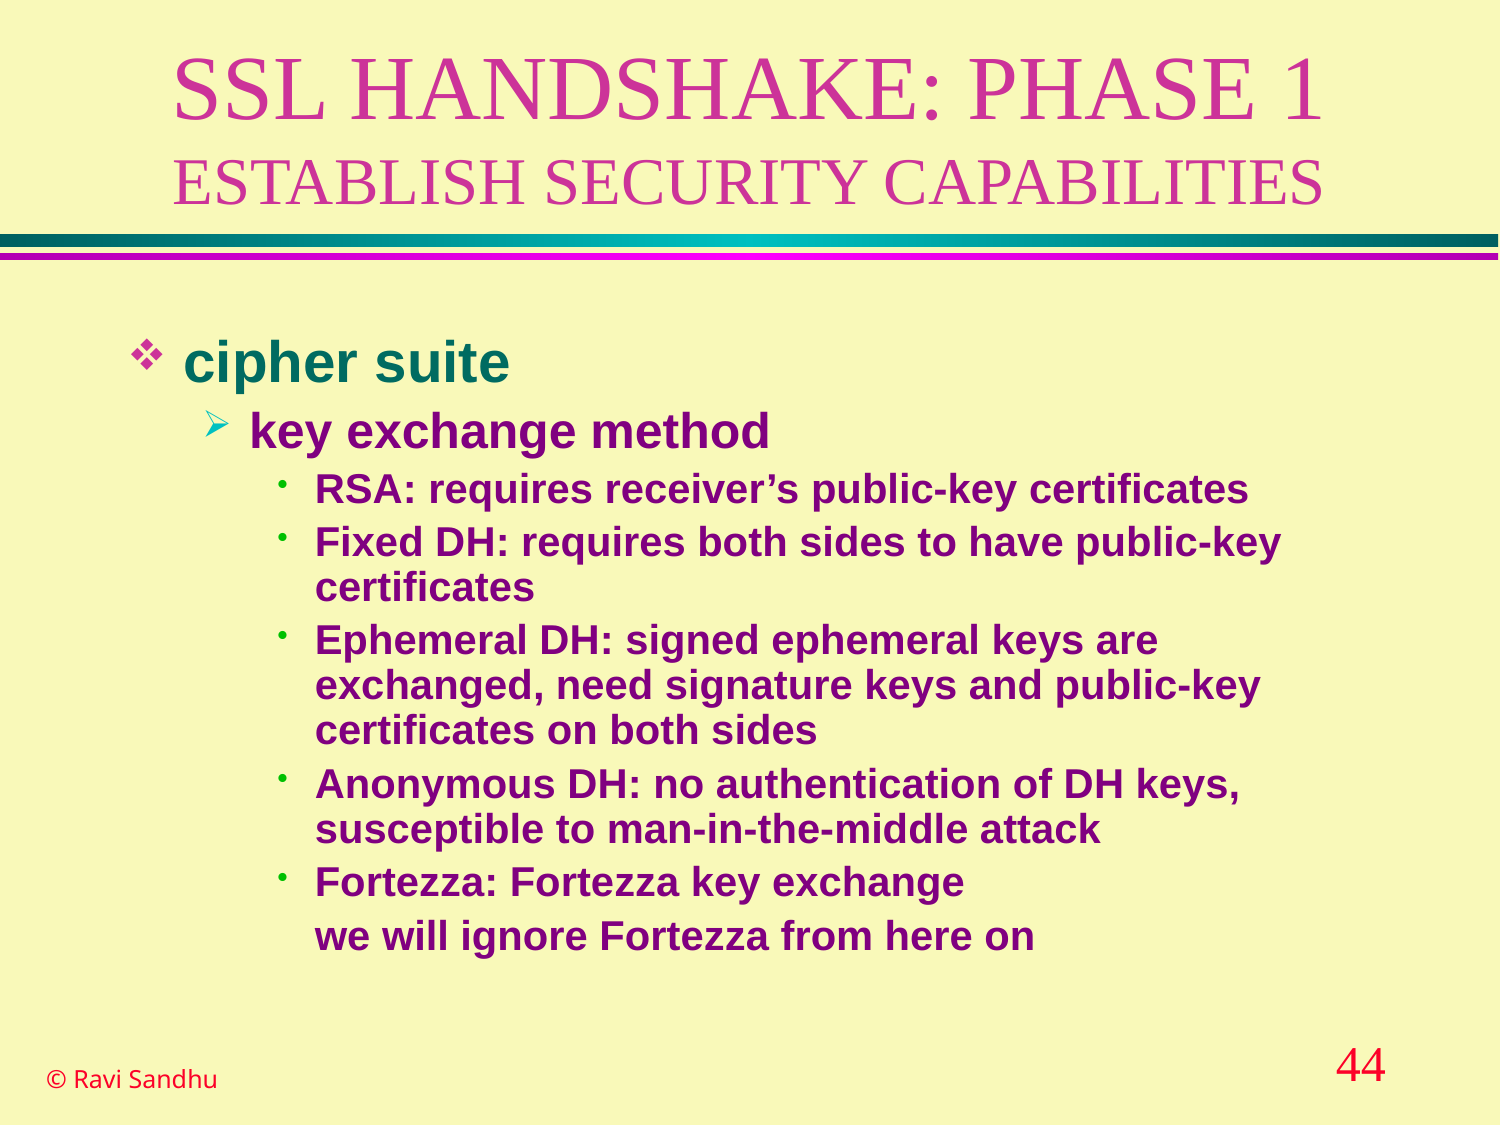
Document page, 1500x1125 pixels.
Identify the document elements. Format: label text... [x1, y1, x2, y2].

title SSL HANDSHAKE: PHASE 1 ESTABLISH SECURITY CAPABILITIES [111, 36, 1388, 226]
list cipher suite key exchange method RSA: requires receiver’s public-key certificates Fixed DH: requires both sides to have public-key certificates Ephemeral DH: signed ephemeral keys are exchanged, need signature keys and public-key certificates on both sides Anonymous DH: no authentication of DH keys, susceptible to man-in-the-middle attack Fortezza: Fortezza key exchange we will ignore Fortezza from here on [111, 324, 1388, 1001]
